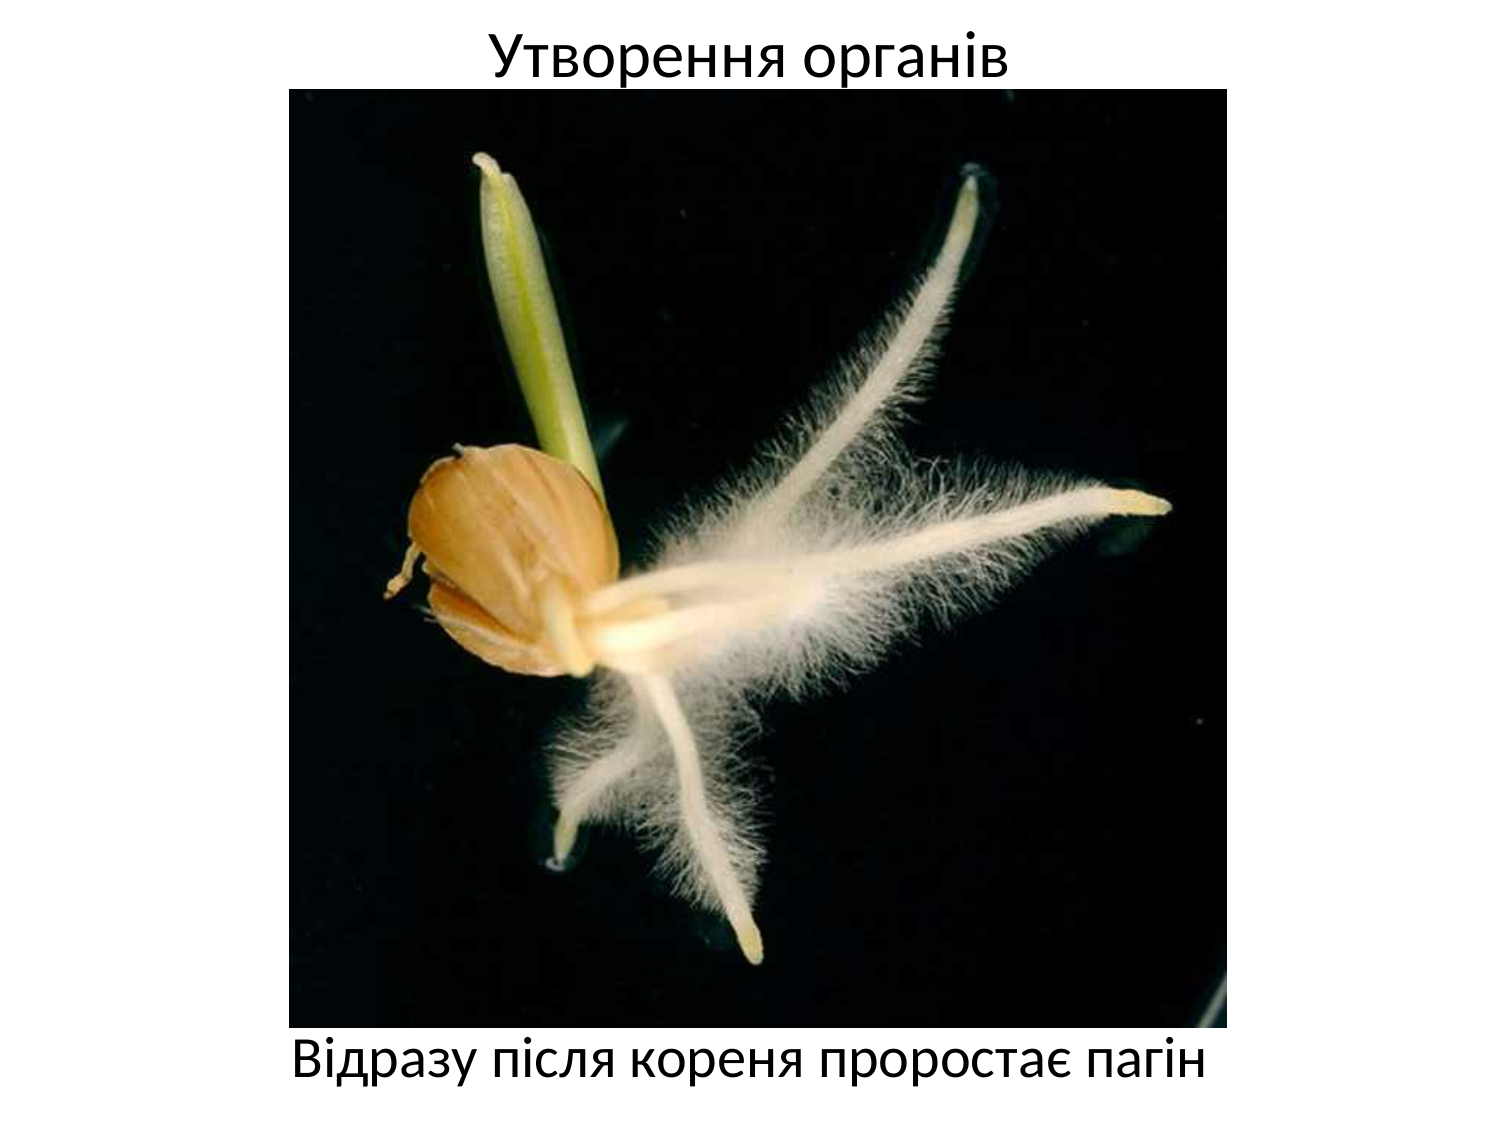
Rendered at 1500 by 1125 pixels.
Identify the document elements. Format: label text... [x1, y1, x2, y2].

picture [289, 89, 1228, 1028]
list Відразу після кореня проростає пагін [75, 1011, 1425, 1125]
title Утворення органів [75, 0, 1425, 102]
